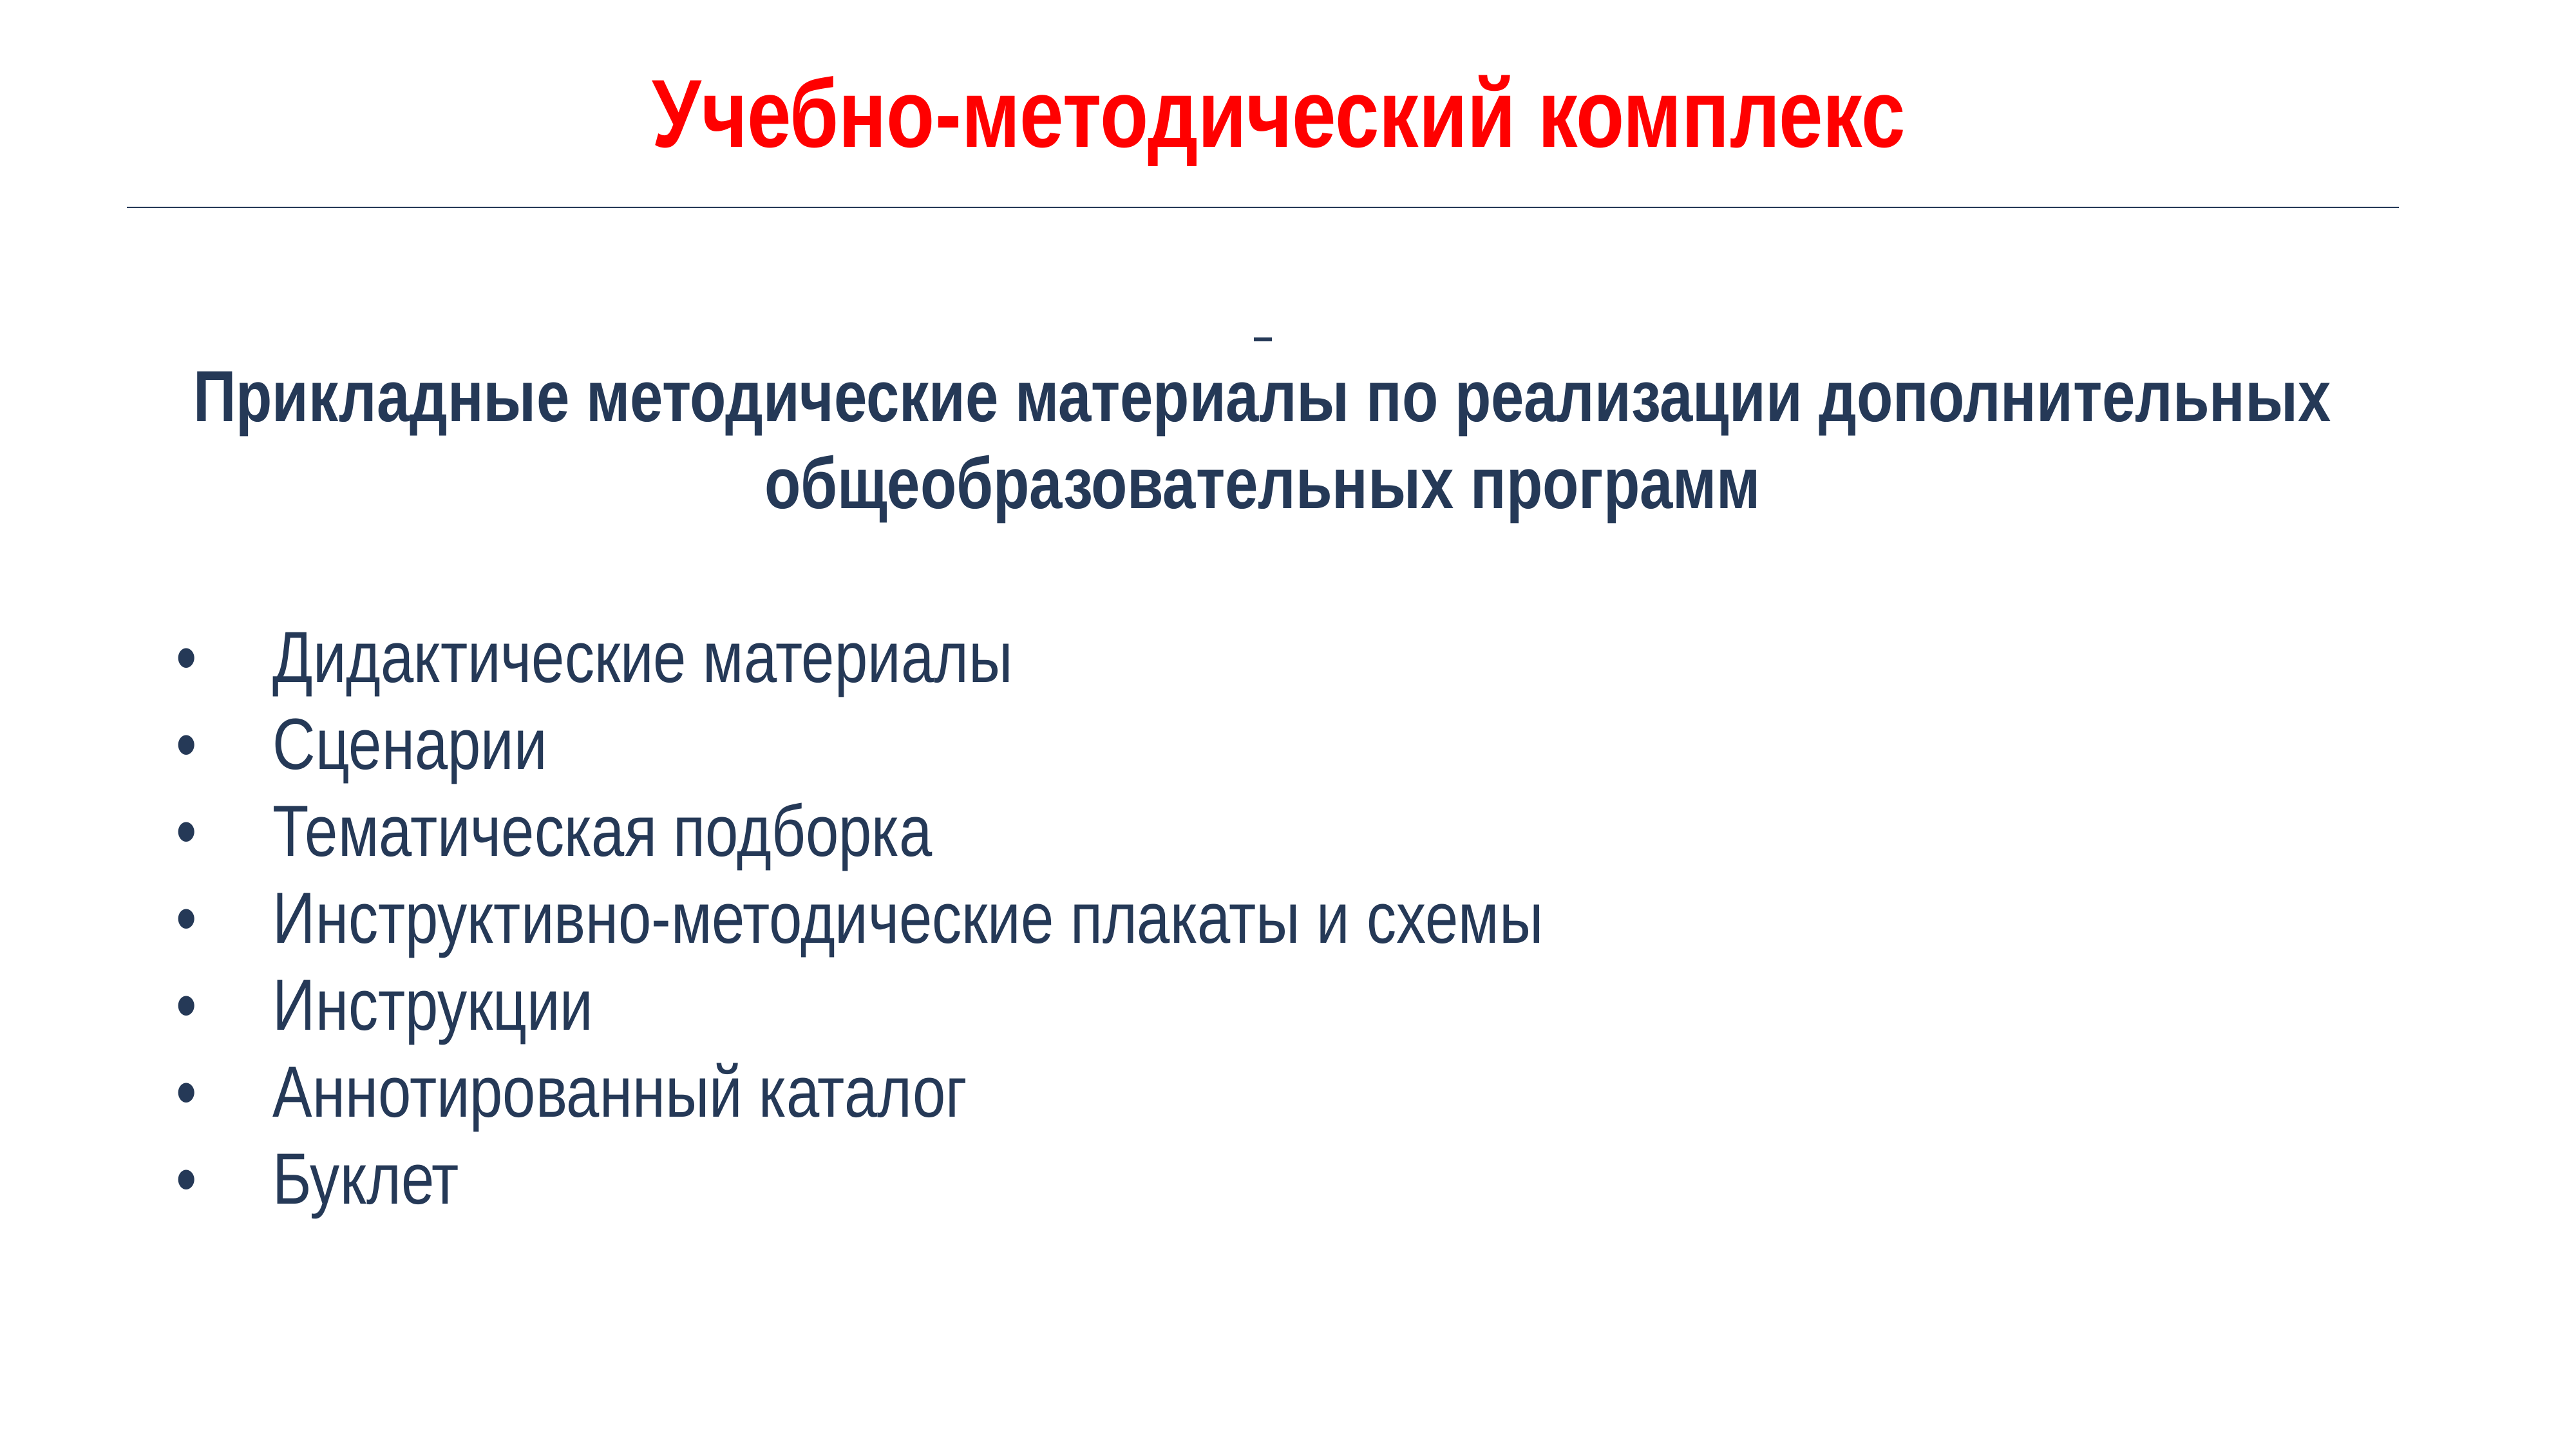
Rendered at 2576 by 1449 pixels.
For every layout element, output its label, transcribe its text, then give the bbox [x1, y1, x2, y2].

text_box Учебно-методический комплекс [126, 43, 2399, 175]
text_box Прикладные методические материалы по реализации дополнительных общеобразовательных программ • Дидактические материалы • Сценарии • Тематическая подборка • Инструктивно-методические плакаты и схемы • Инструкции • Аннотированный каталог • Буклет [169, 245, 2357, 1313]
